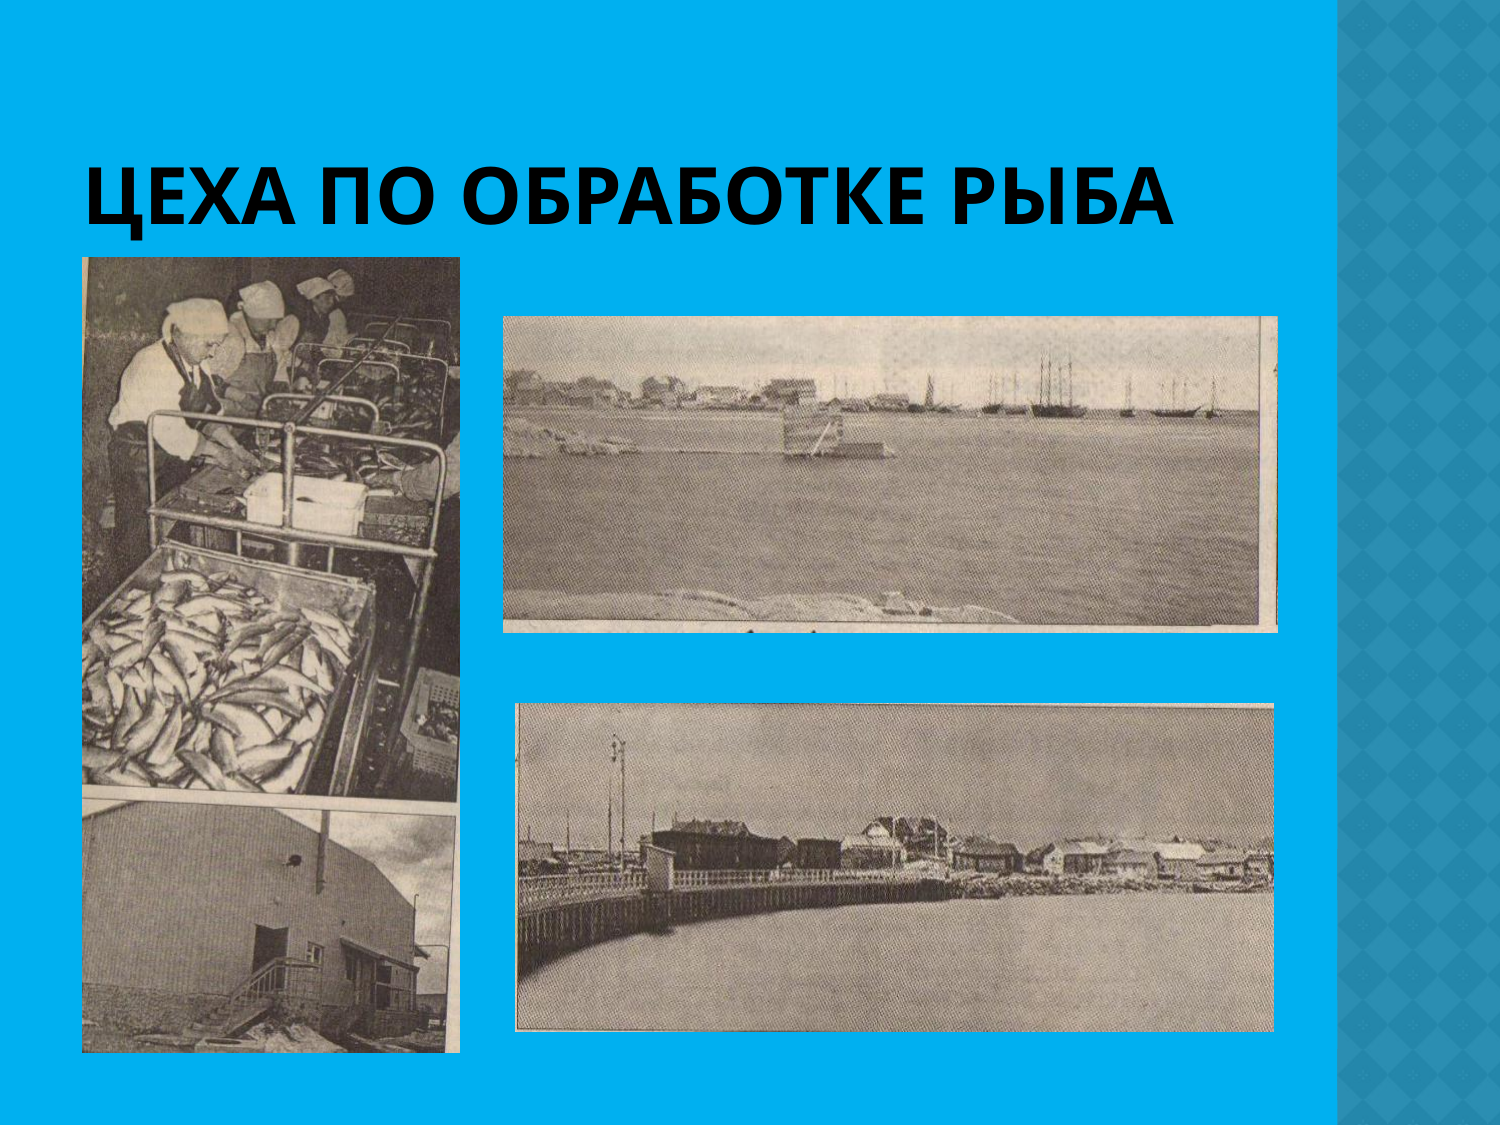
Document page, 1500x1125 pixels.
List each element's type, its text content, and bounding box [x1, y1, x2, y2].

picture [516, 704, 1273, 1031]
picture [1338, 0, 1500, 1125]
title Цеха по обработке рыба [75, 52, 1263, 240]
picture [504, 317, 1277, 632]
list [81, 257, 460, 1054]
